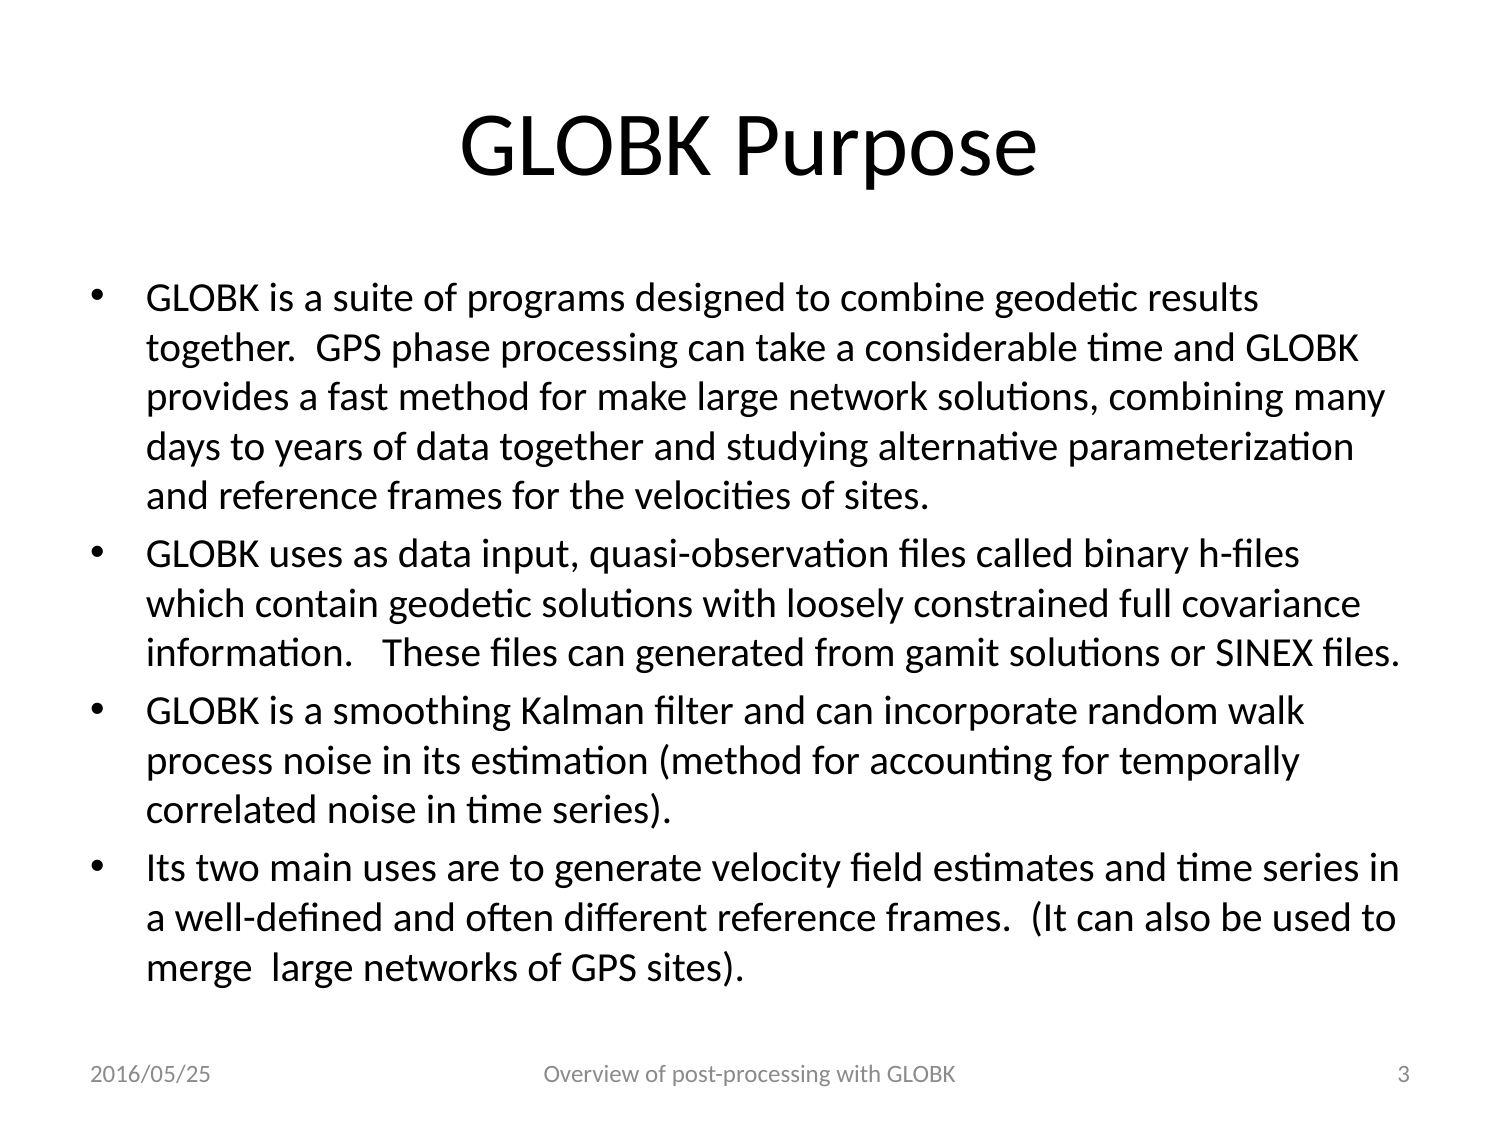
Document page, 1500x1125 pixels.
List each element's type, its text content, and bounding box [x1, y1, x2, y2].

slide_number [75, 1042, 425, 1103]
title GLOBK Purpose [75, 45, 1425, 233]
slide_number 3 [1074, 1042, 1425, 1103]
footer Overview of post-processing with GLOBK [512, 1042, 988, 1103]
list GLOBK is a suite of programs designed to combine geodetic results together. GPS phase processing can take a considerable time and GLOBK provides a fast method for make large network solutions, combining many days to years of data together and studying alternative parameterization and reference frames for the velocities of sites. GLOBK uses as data input, quasi-observation files called binary h-files which contain geodetic solutions with loosely constrained full covariance information. These files can generated from gamit solutions or SINEX files. GLOBK is a smoothing Kalman filter and can incorporate random walk process noise in its estimation (method for accounting for temporally correlated noise in time series). Its two main uses are to generate velocity field estimates and time series in a well-defined and often different reference frames. (It can also be used to merge large networks of GPS sites). [75, 262, 1425, 1005]
